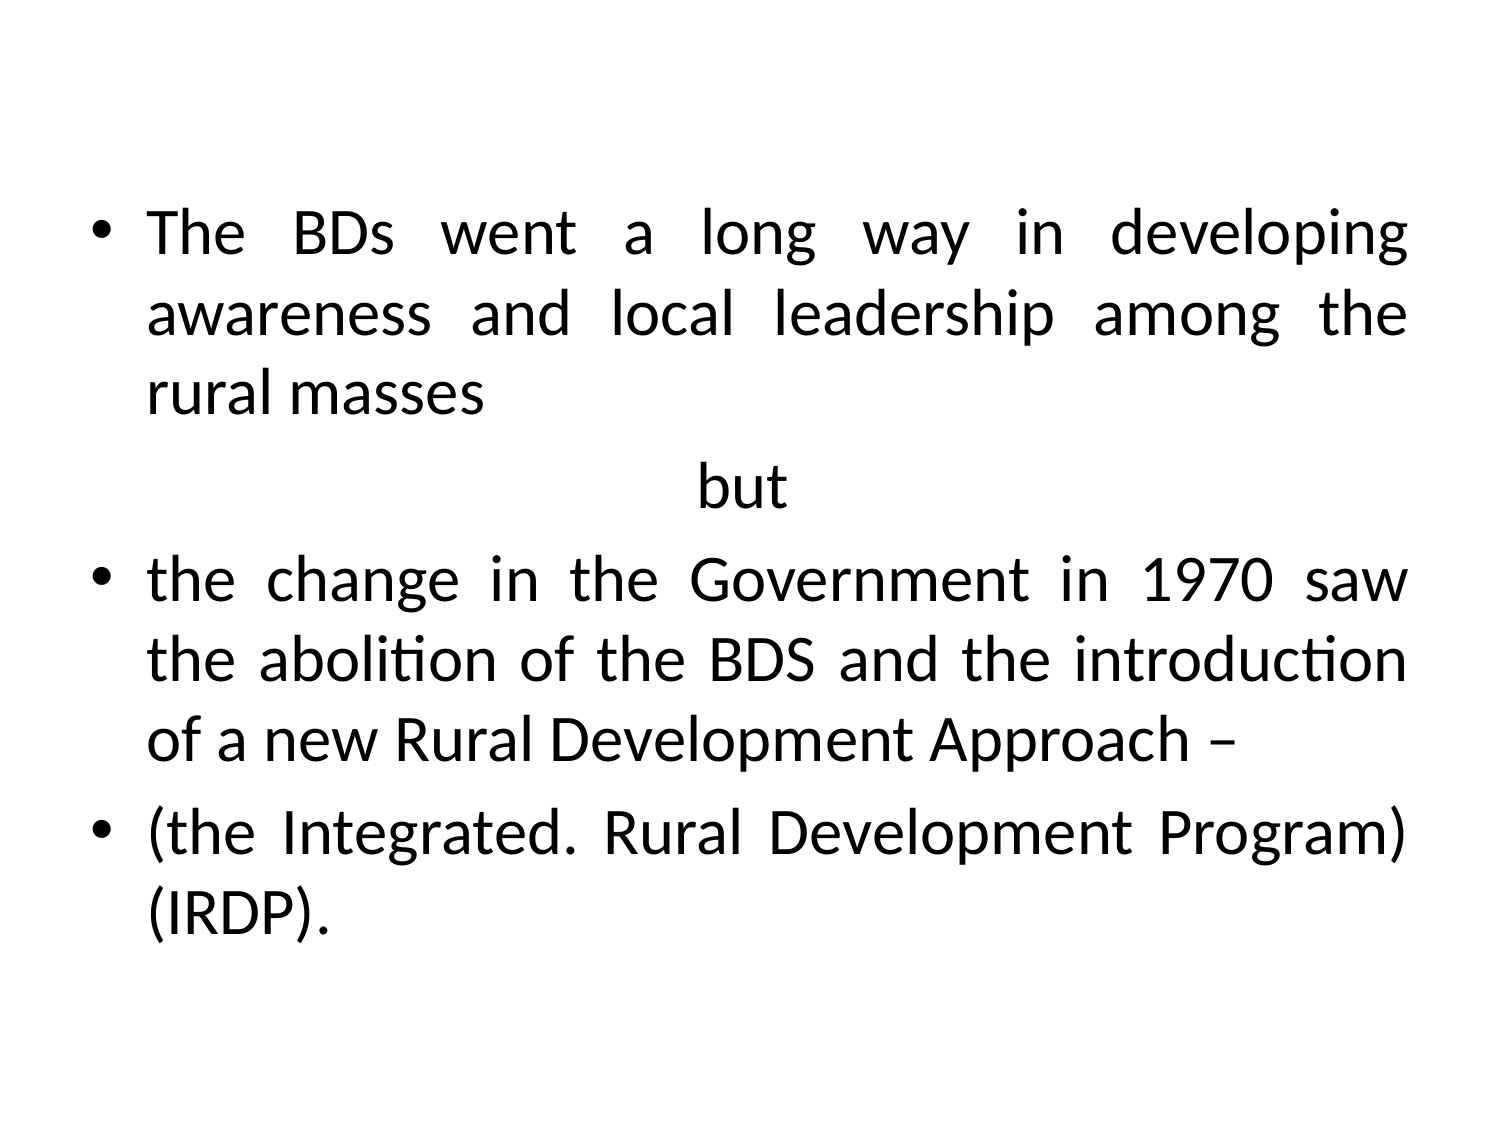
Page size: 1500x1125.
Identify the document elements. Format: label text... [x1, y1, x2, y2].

list The BDs went a long way in developing awareness and local leadership among the rural masses but the change in the Government in 1970 saw the abolition of the BDS and the introduction of a new Rural Development Approach – (the Integrated. Rural Development Program) (IRDP). [75, 87, 1425, 1005]
